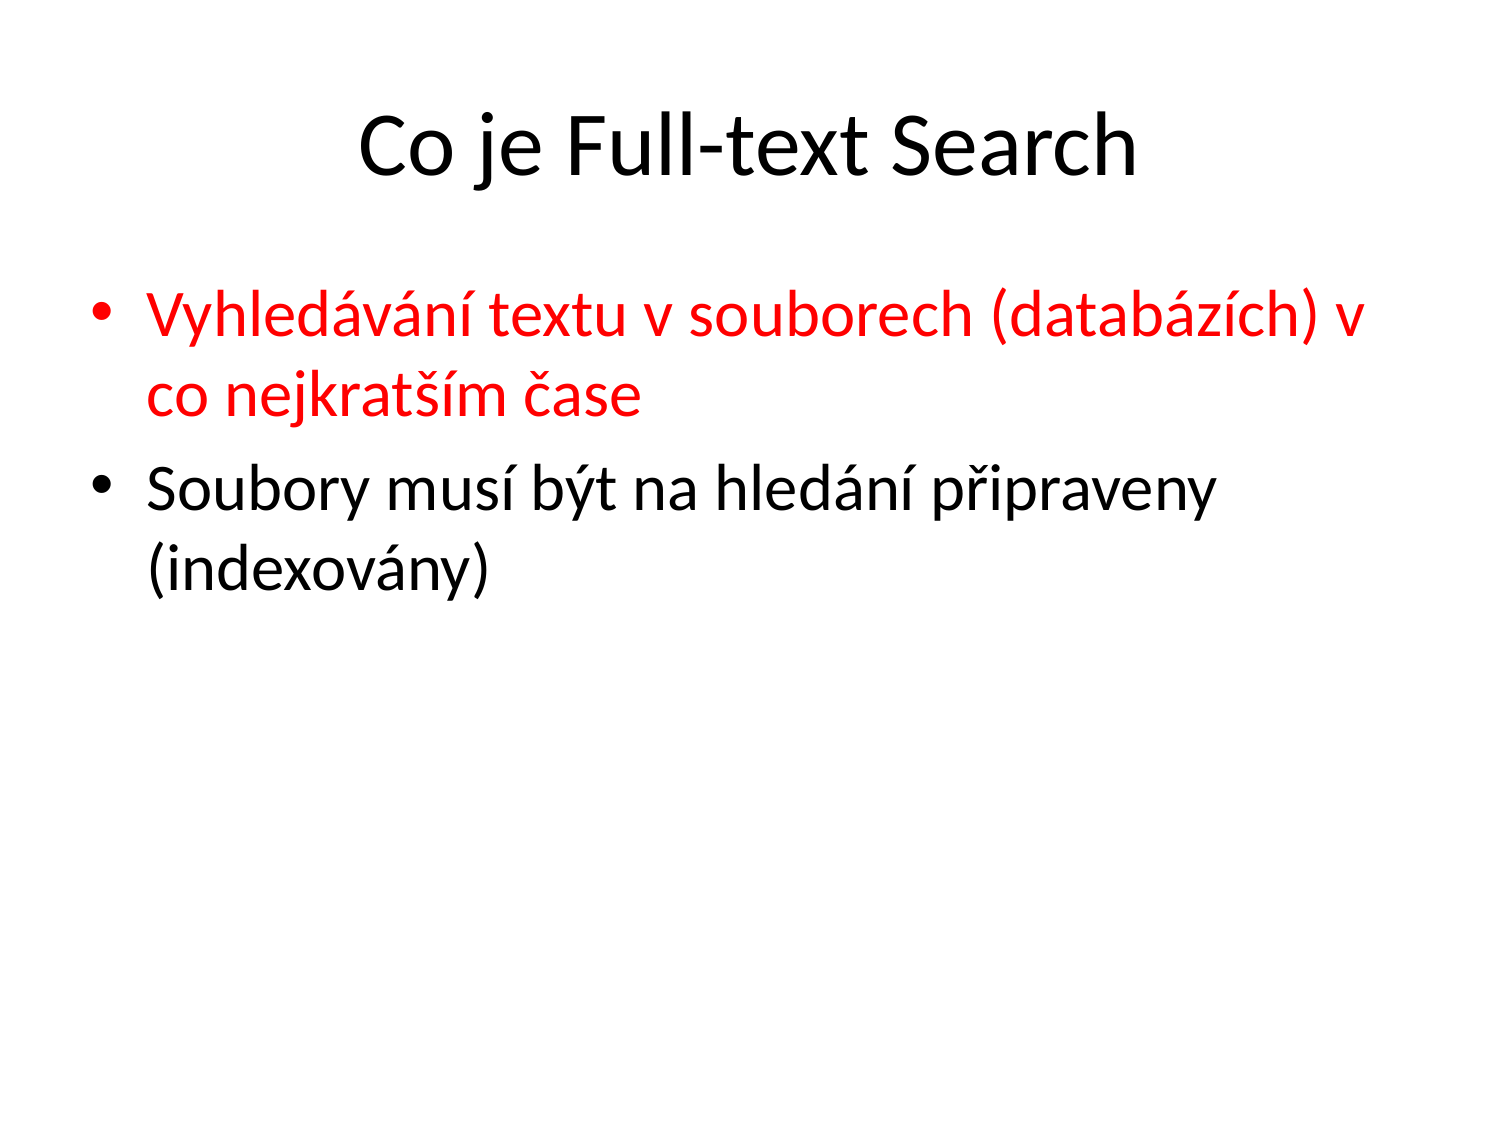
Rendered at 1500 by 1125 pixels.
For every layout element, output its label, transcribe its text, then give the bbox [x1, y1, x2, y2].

title Co je Full-text Search [75, 45, 1425, 233]
list Vyhledávání textu v souborech (databázích) v co nejkratším čase Soubory musí být na hledání připraveny (indexovány) [75, 262, 1425, 1005]
